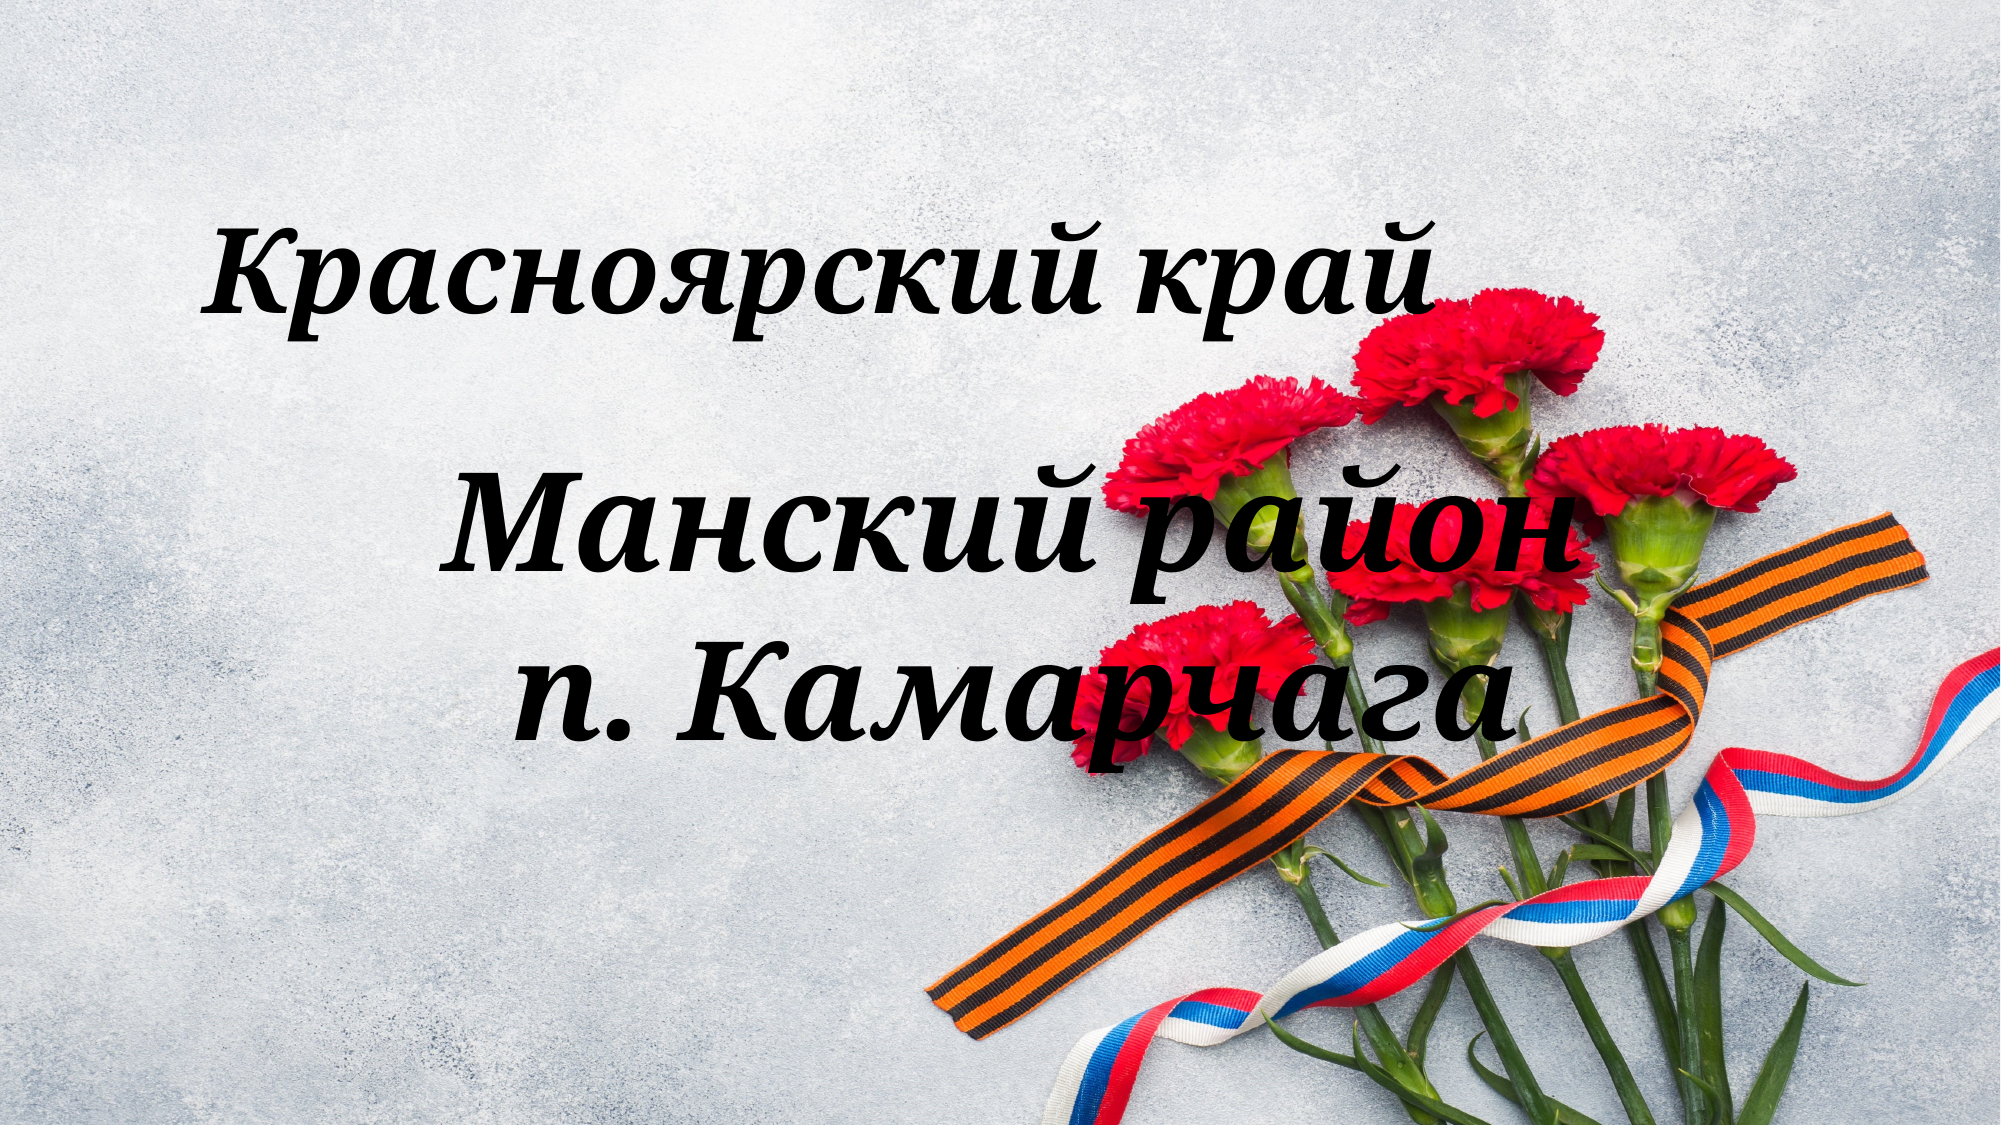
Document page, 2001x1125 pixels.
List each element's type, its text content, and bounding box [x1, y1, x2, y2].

picture [0, 0, 2001, 1125]
title Красноярский край [137, 59, 1863, 350]
list Манский район п. Камарчага [137, 445, 1863, 1102]
